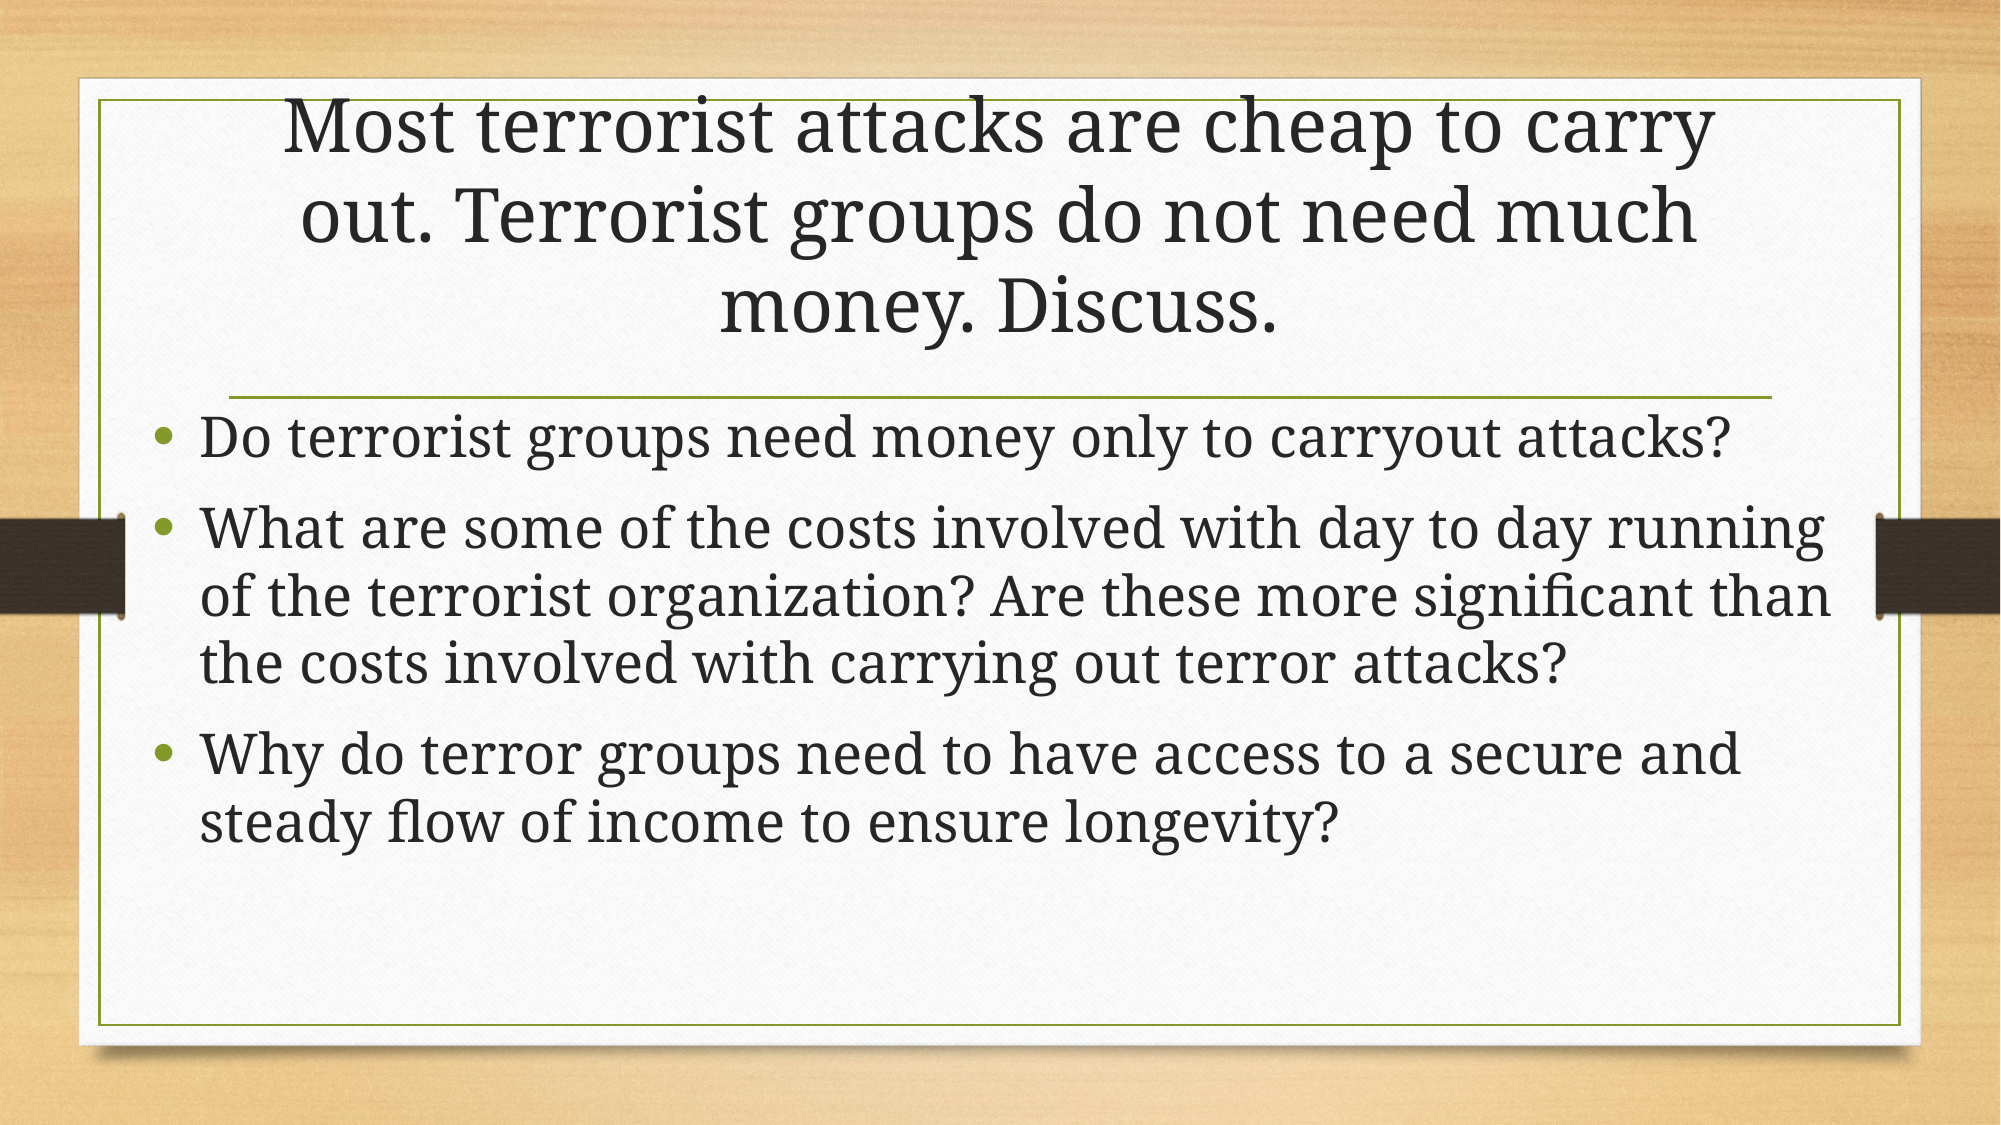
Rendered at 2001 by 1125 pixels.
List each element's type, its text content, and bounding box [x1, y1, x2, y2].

title Most terrorist attacks are cheap to carry out. Terrorist groups do not need much money. Discuss. [212, 105, 1788, 320]
picture [0, 0, 2001, 1125]
list Do terrorist groups need money only to carryout attacks? What are some of the costs involved with day to day running of the terrorist organization? Are these more significant than the costs involved with carrying out terror attacks? Why do terror groups need to have access to a secure and steady flow of income to ensure longevity? [137, 393, 1863, 808]
